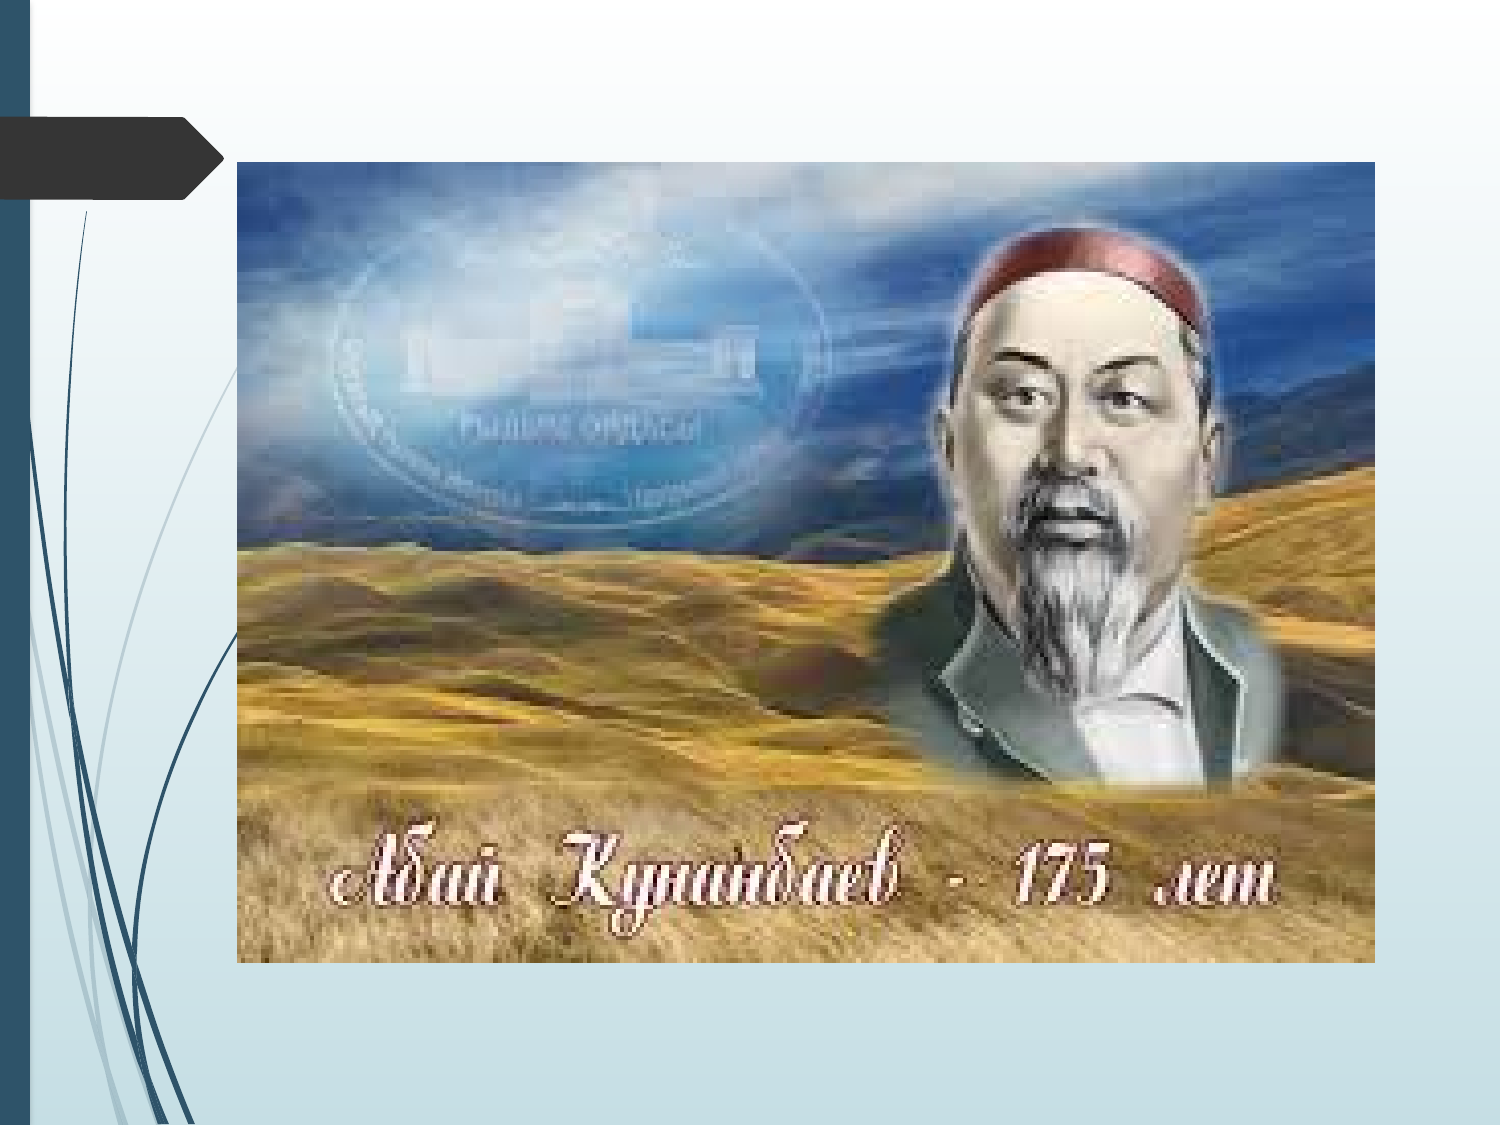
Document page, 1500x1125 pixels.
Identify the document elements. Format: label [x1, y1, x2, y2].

picture [237, 162, 1375, 963]
